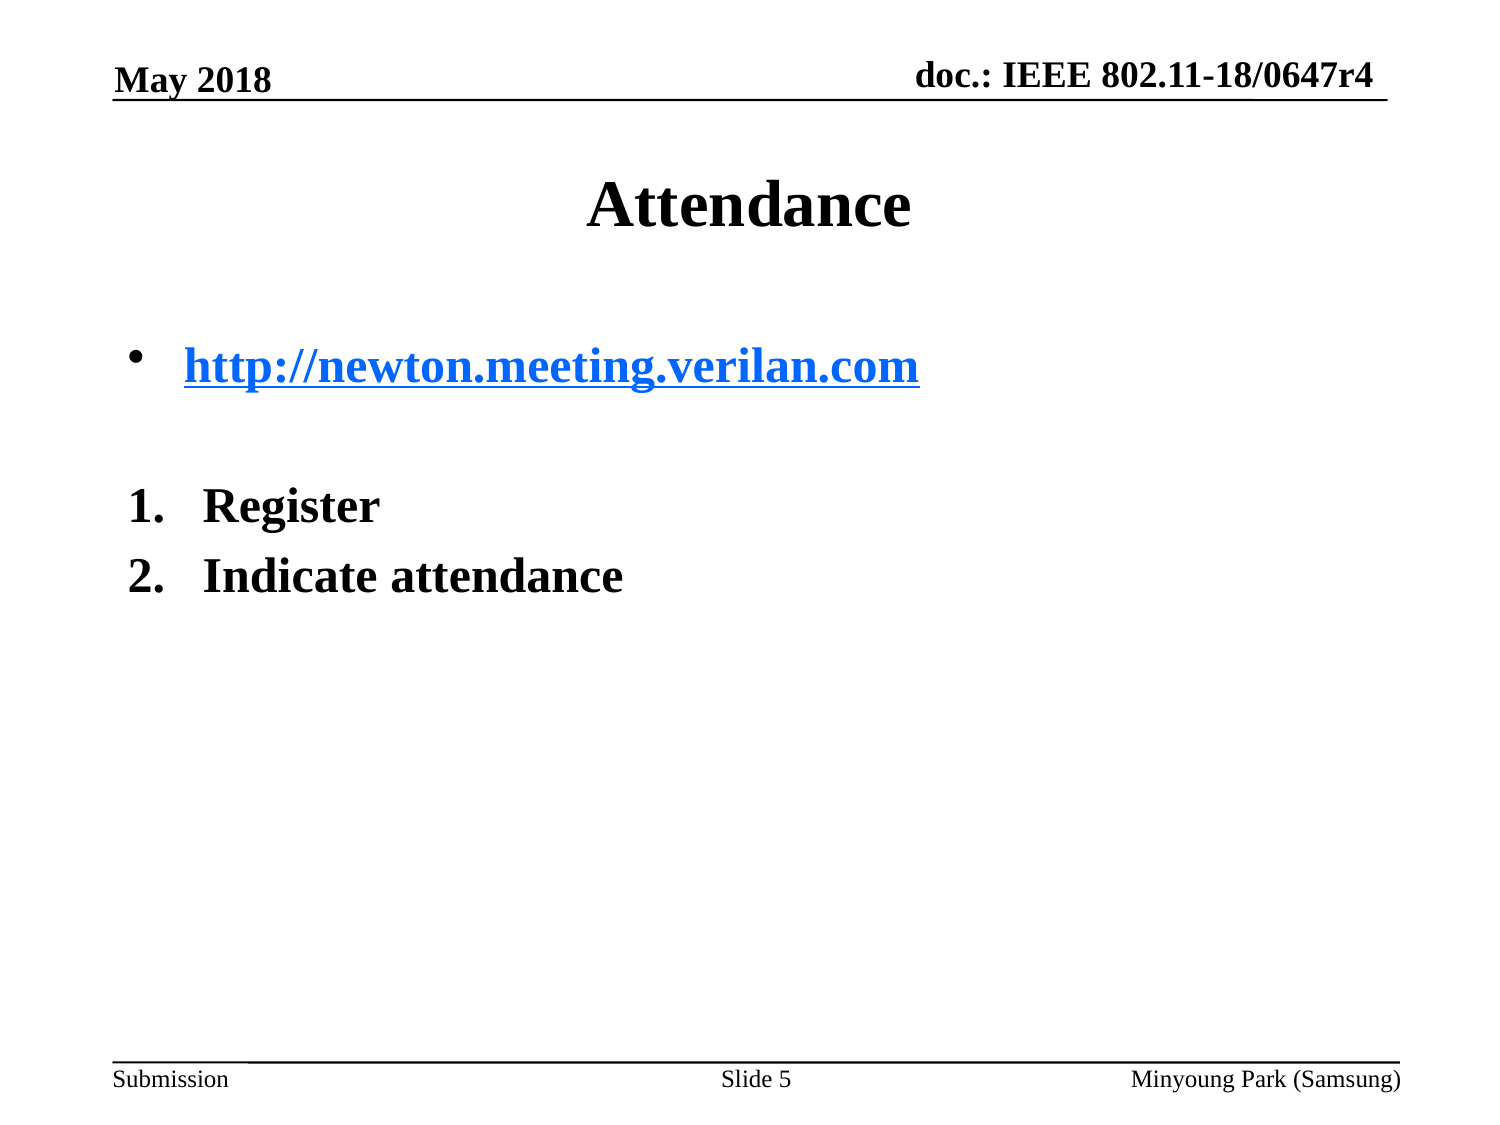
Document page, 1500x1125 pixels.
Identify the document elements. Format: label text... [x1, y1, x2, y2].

list http://newton.meeting.verilan.com Register Indicate attendance [112, 324, 1388, 1000]
title Attendance [112, 112, 1388, 288]
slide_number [114, 54, 335, 101]
footer Minyoung Park (Samsung) [949, 1061, 1402, 1093]
slide_number Slide 5 [712, 1061, 800, 1093]
